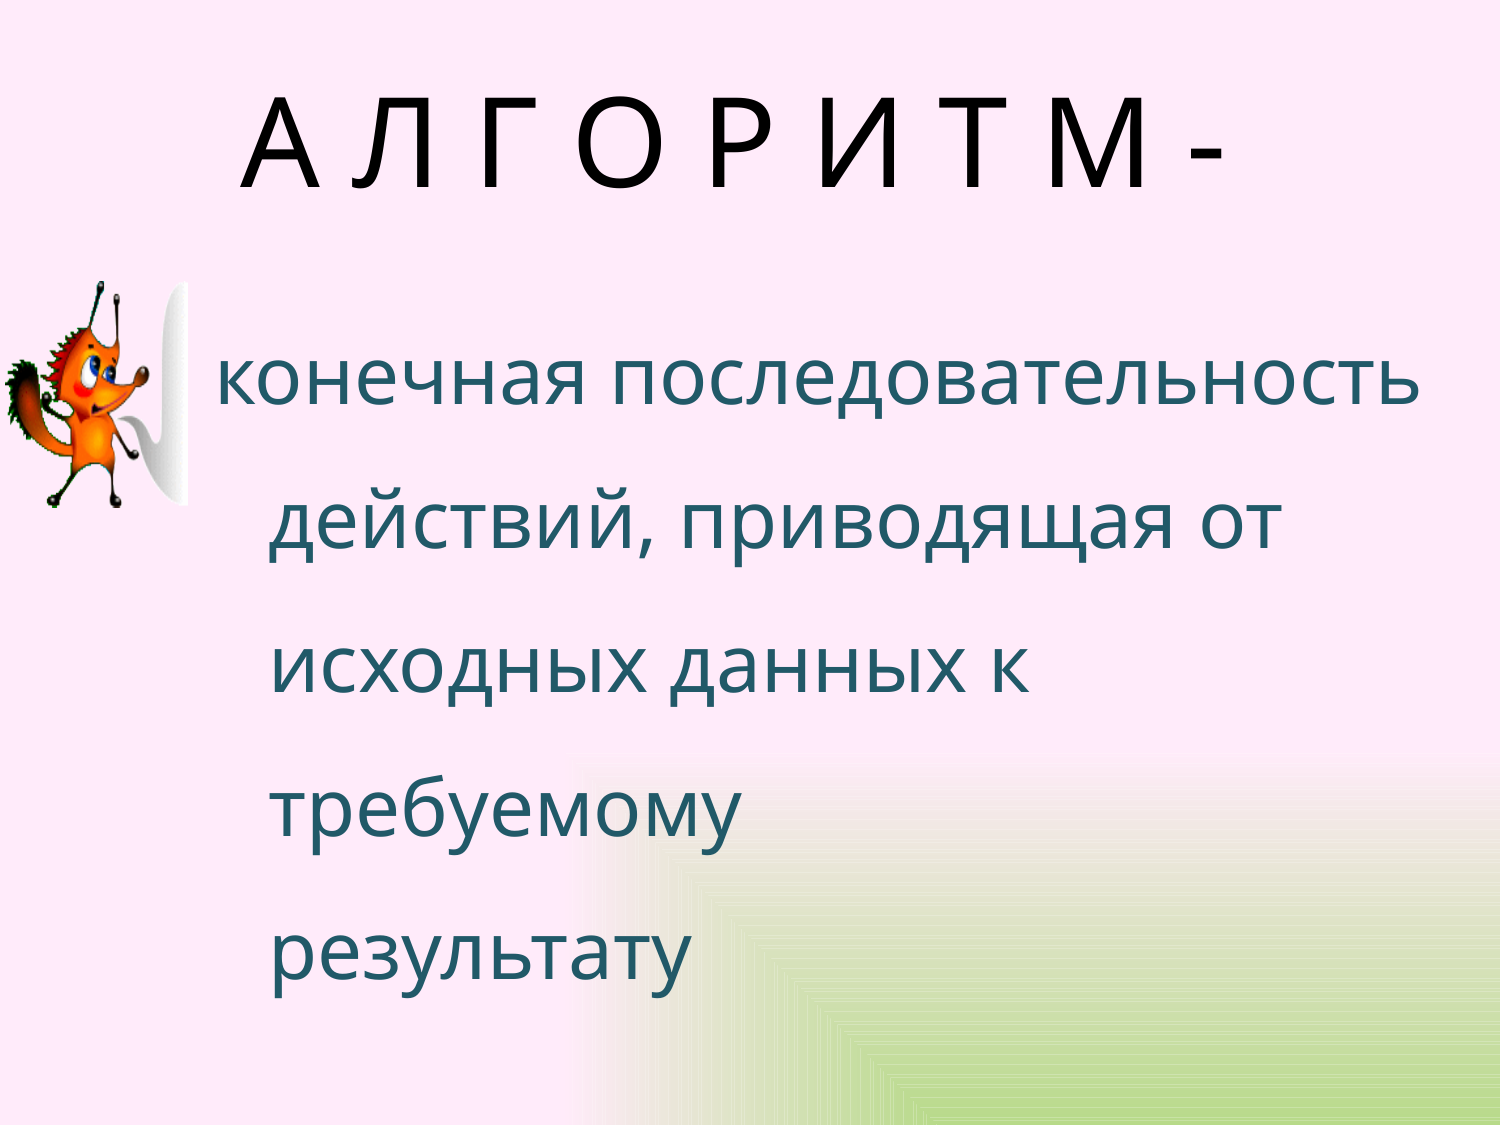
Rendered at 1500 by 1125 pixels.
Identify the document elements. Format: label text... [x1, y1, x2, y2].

picture [5, 280, 188, 509]
title А Л Г О Р И Т М - [150, 42, 1350, 233]
list конечная последовательность действий, приводящая от исходных данных к требуемому результату [199, 269, 1442, 1012]
